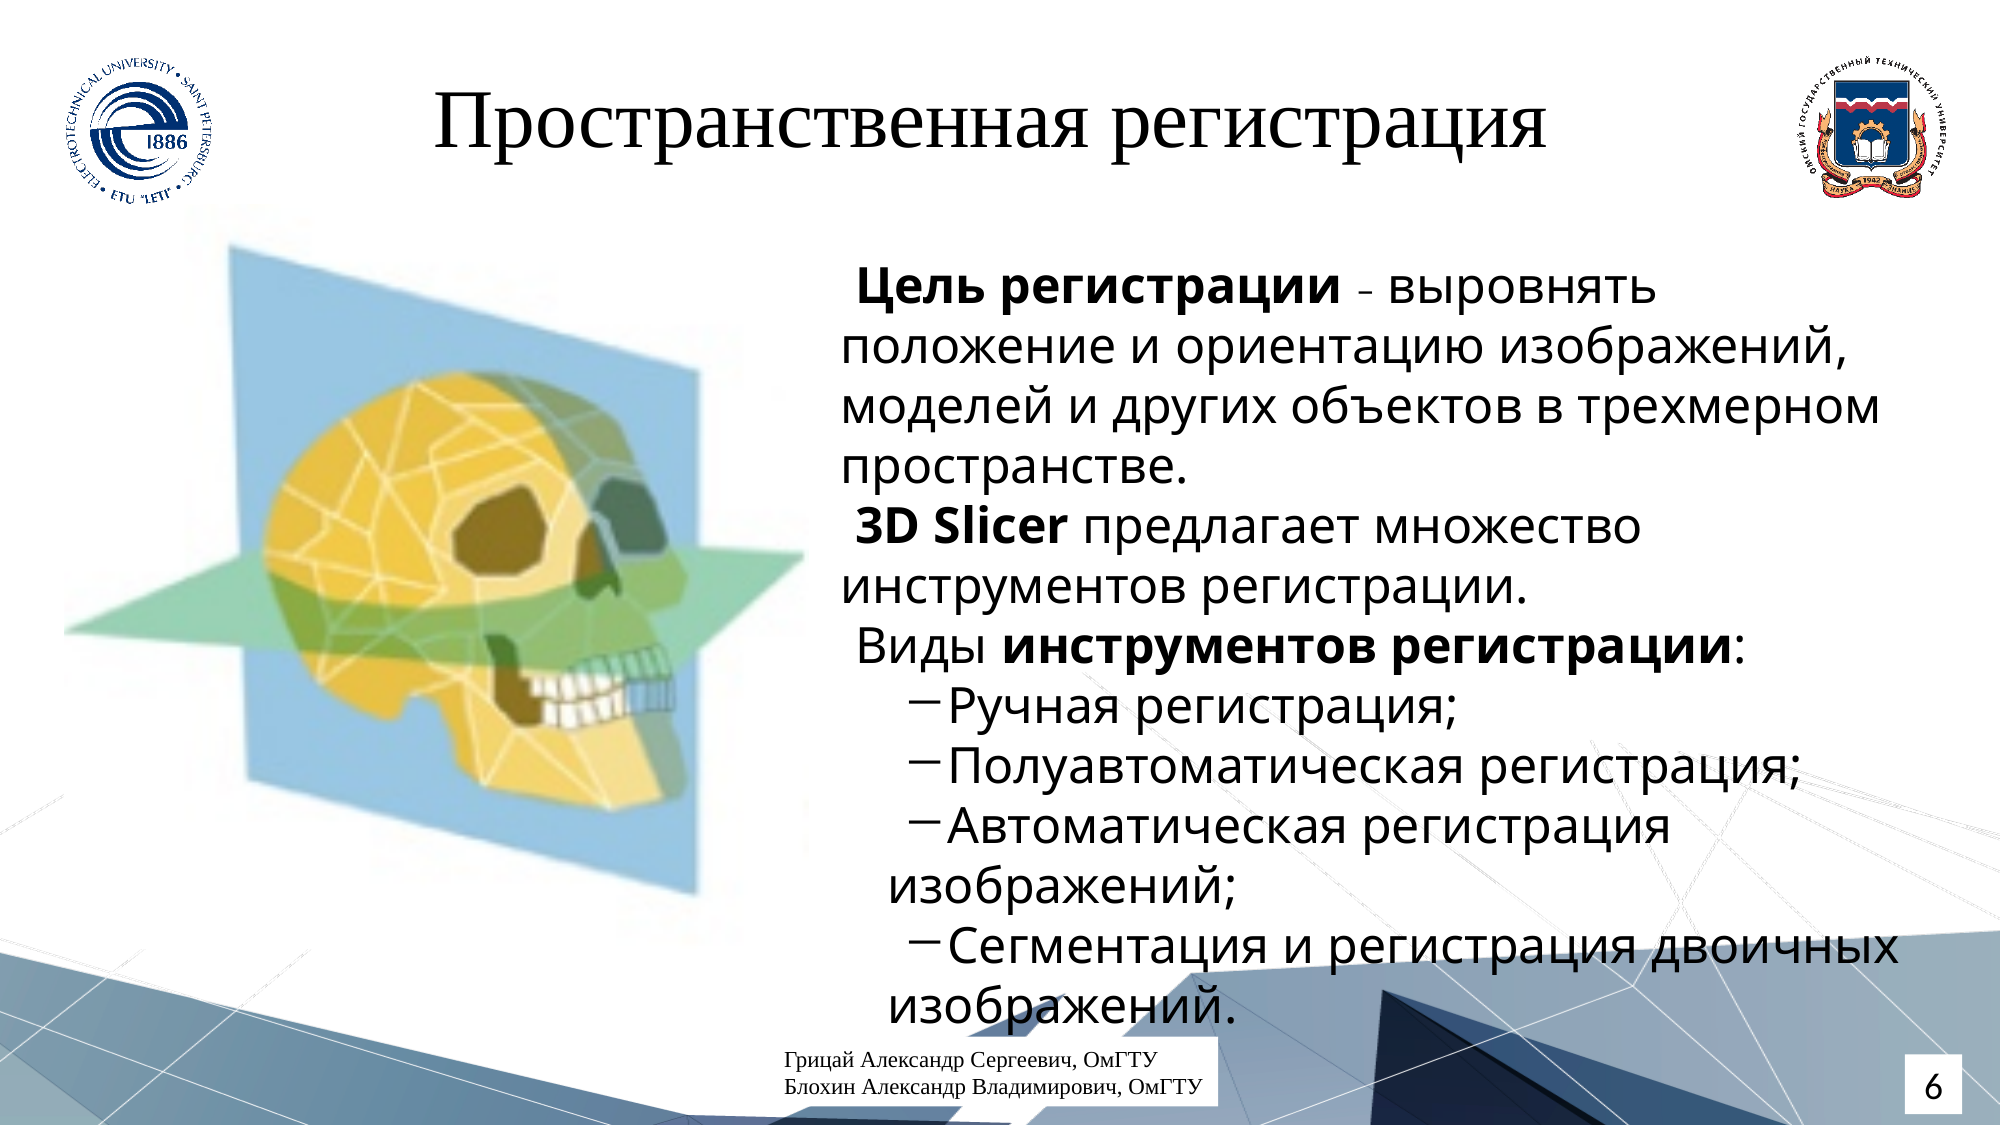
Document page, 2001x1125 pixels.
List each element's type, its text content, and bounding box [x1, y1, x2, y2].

text_box Пространственная регистрация [403, 56, 1580, 172]
text_box Цель регистрации – выровнять положение и ориентацию изображений, моделей и других объектов в трехмерном пространстве. 3D Slicer предлагает множество инструментов регистрации. Виды инструментов регистрации: Ручная регистрация; Полуавтоматическая регистрация; Автоматическая регистрация изображений; Сегментация и регистрация двоичных изображений. [825, 246, 1946, 1086]
text_box Грицай Александр Сергеевич, ОмГТУ Блохин Александр Владимирович, ОмГТУ [769, 1036, 1219, 1107]
picture [0, 0, 2000, 1125]
text_box 6 [1904, 1054, 1963, 1115]
